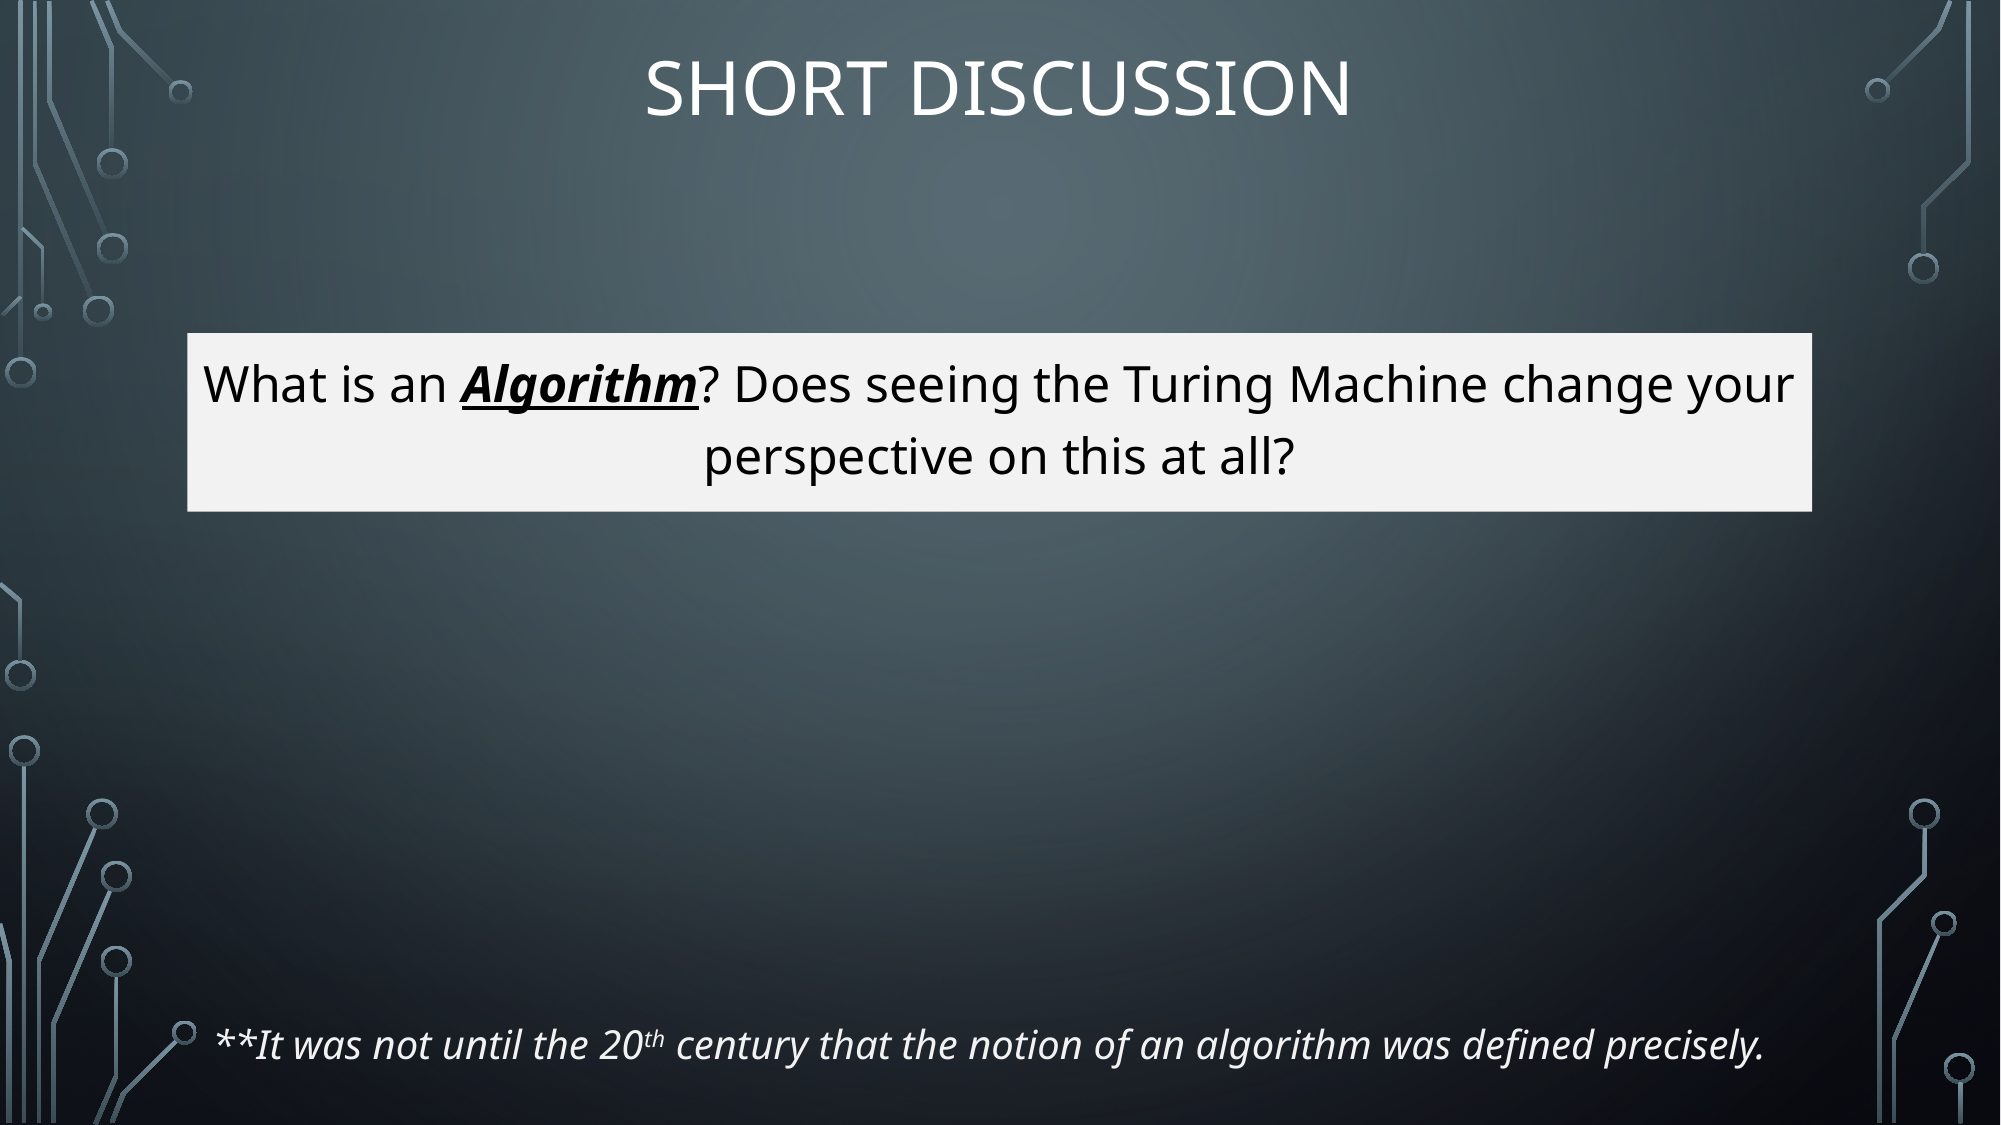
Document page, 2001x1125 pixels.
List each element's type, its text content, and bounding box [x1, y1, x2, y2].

title Short Discussion [187, 20, 1813, 162]
list What is an Algorithm? Does seeing the Turing Machine change your perspective on this at all? [187, 333, 1813, 512]
text_box **It was not until the 20th century that the notion of an algorithm was defined precisely. [197, 1002, 1823, 1081]
